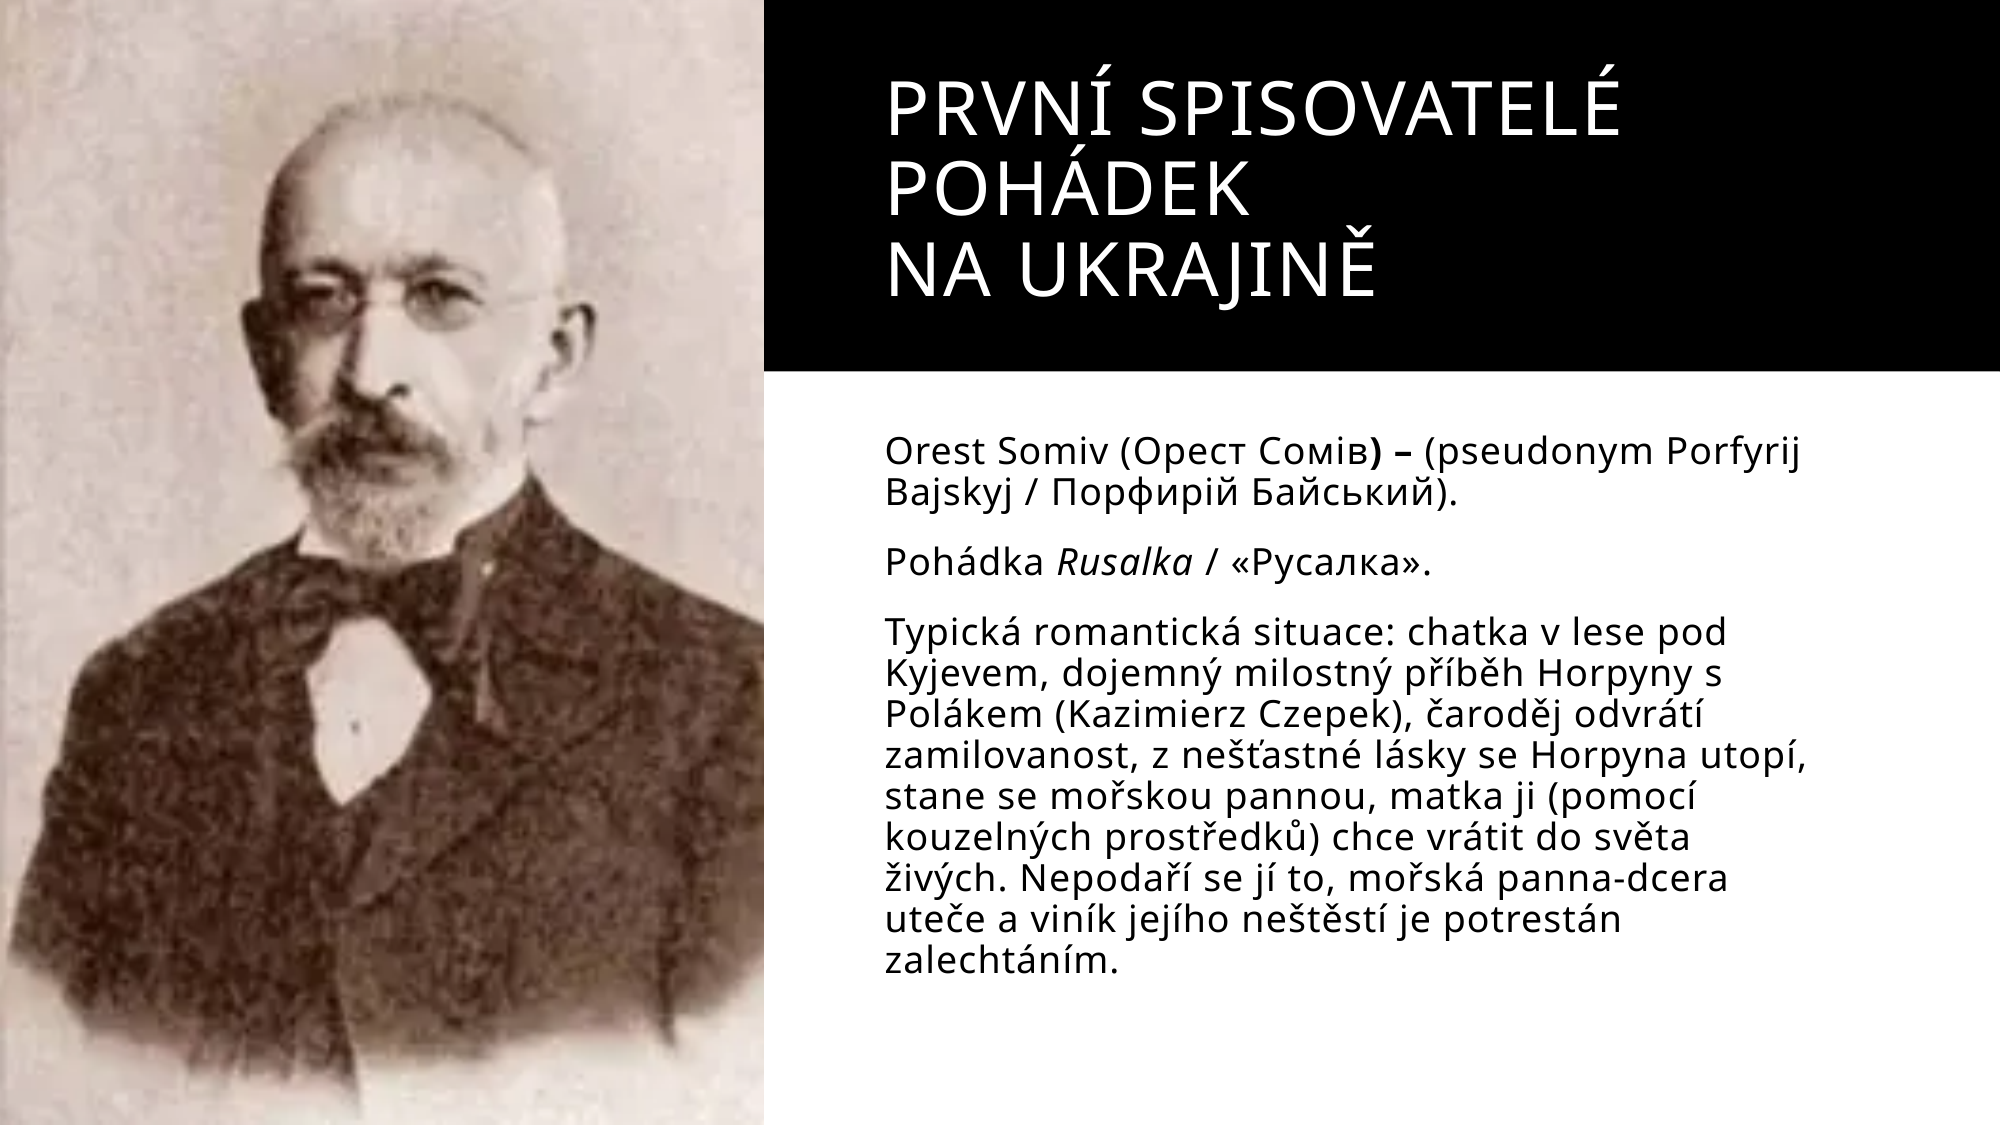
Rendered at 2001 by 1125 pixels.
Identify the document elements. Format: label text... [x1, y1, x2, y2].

list Orest Somiv (Орест Сомів) – (pseudonym Porfyrij Bajskyj / Порфирій Байський). Pohádka Rusalka / «Русалка». Typická romantická situace: chatka v lese pod Kyjevem, dojemný milostný příběh Horpyny s Polákem (Kazimierz Czepek), čaroděj odvrátí zamilovanost, z nešťastné lásky se Horpyna utopí, stane se mořskou pannou, matka ji (pomocí kouzelných prostředků) chce vrátit do světa živých. Nepodaří se jí to, mořská panna-dcera uteče a viník jejího neštěstí je potrestán zalechtáním. [869, 424, 1842, 1015]
picture [0, 0, 764, 1125]
title První spisovatelé pohádek na Ukrajině [869, 52, 1842, 332]
text_box [764, 372, 2000, 1125]
text_box [764, 0, 2000, 372]
